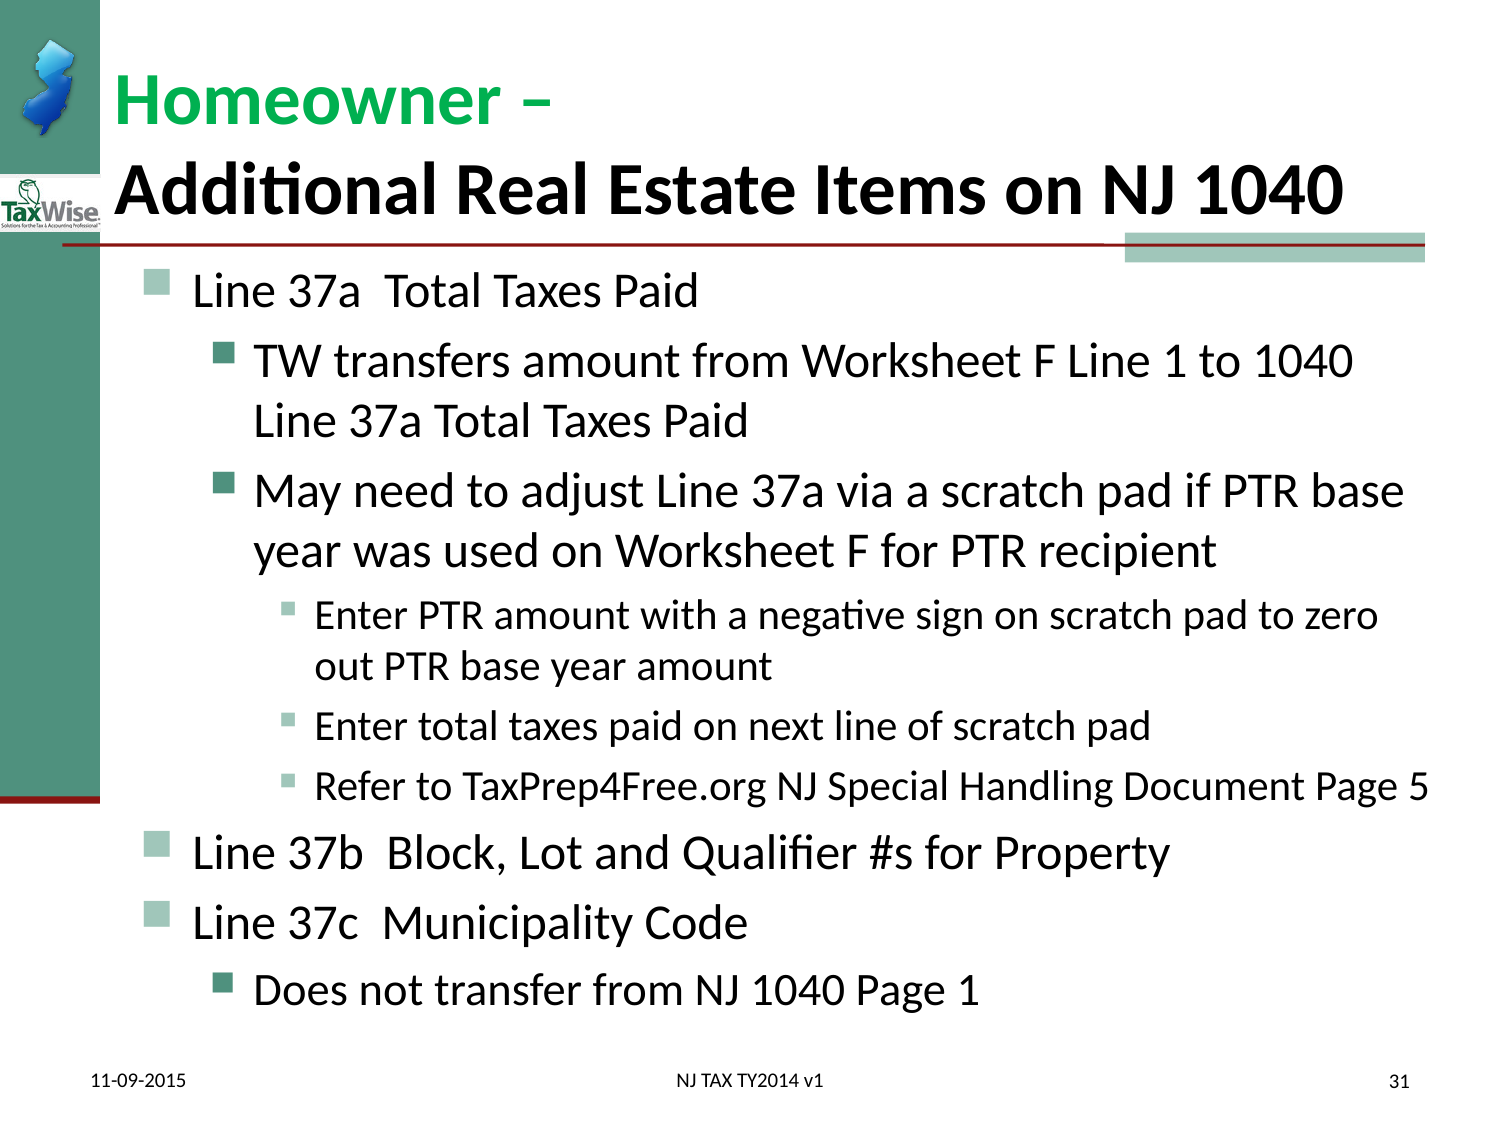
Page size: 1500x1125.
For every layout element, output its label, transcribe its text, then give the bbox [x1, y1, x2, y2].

footer NJ TAX TY2014 v1 [496, 1050, 1004, 1100]
picture [0, 37, 101, 139]
title Homeowner – Additional Real Estate Items on NJ 1040 [99, 45, 1425, 234]
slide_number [74, 1049, 401, 1100]
picture [0, 174, 101, 232]
list Line 37a Total Taxes Paid TW transfers amount from Worksheet F Line 1 to 1040 Line 37a Total Taxes Paid May need to adjust Line 37a via a scratch pad if PTR base year was used on Worksheet F for PTR recipient Enter PTR amount with a negative sign on scratch pad to zero out PTR base year amount Enter total taxes paid on next line of scratch pad Refer to TaxPrep4Free.org NJ Special Handling Document Page 5 Line 37b Block, Lot and Qualifier #s for Property Line 37c Municipality Code Does not transfer from NJ 1040 Page 1 [125, 249, 1450, 1038]
slide_number 31 [1112, 1049, 1426, 1101]
